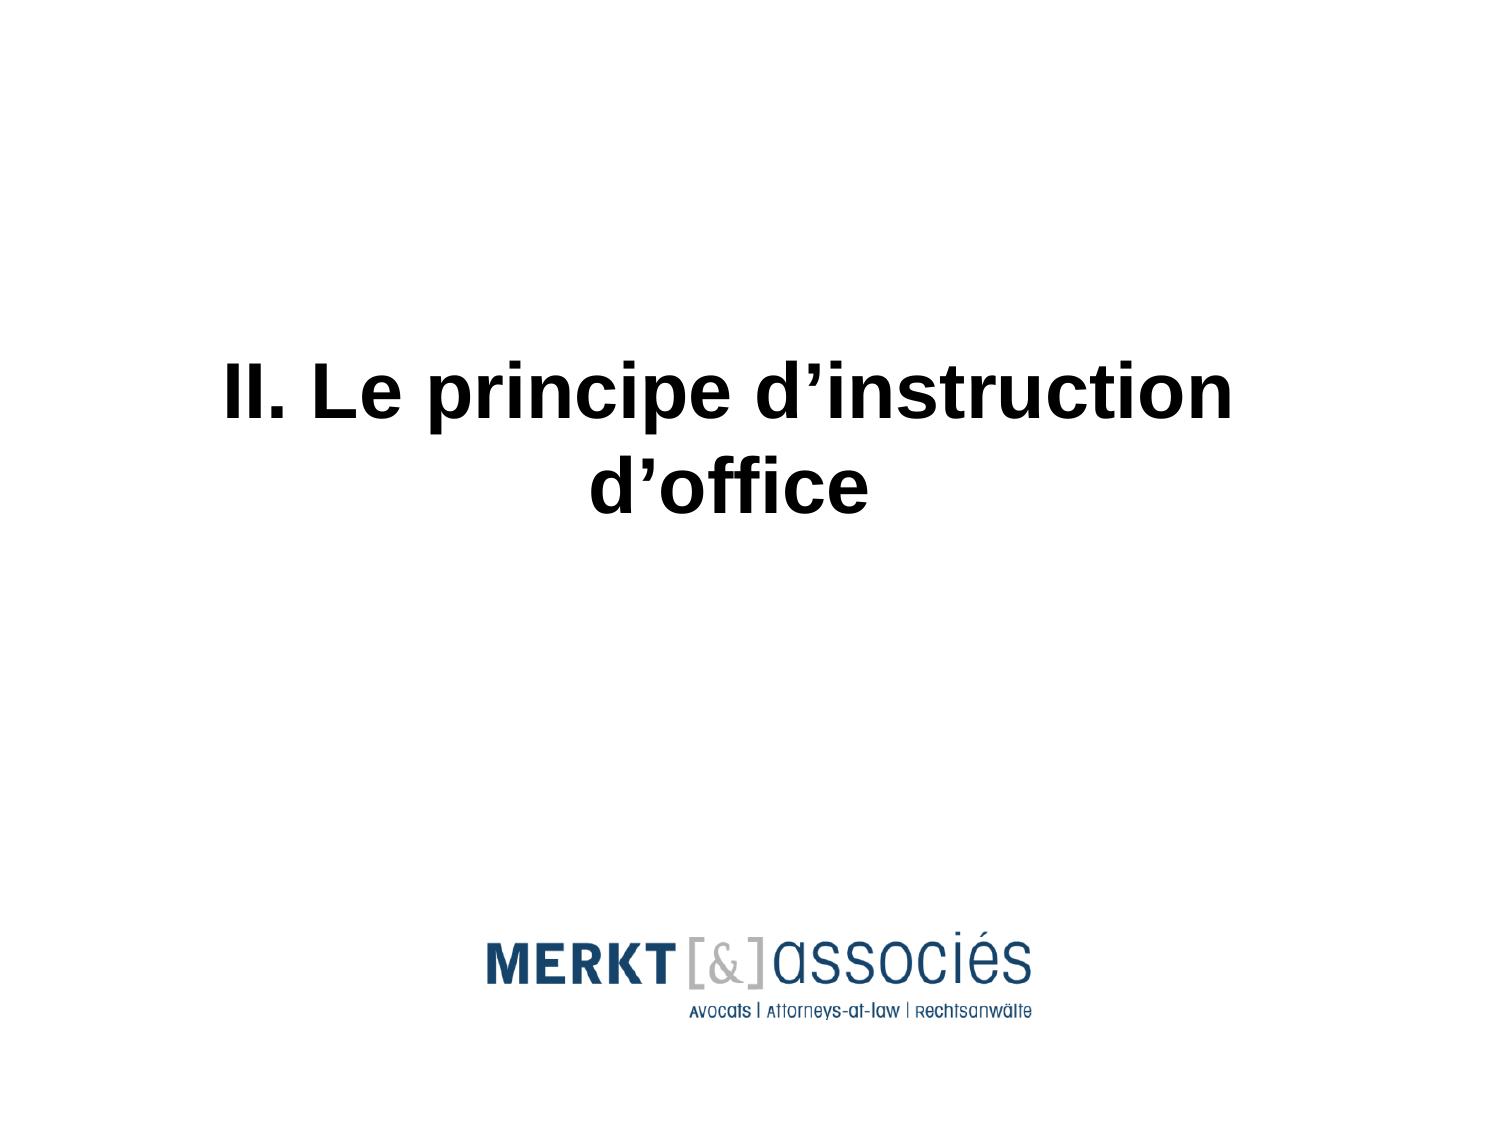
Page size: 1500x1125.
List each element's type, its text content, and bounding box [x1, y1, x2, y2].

subtitle II. Le principe d’instruction d’office [71, 185, 1388, 863]
picture [475, 929, 1046, 1024]
